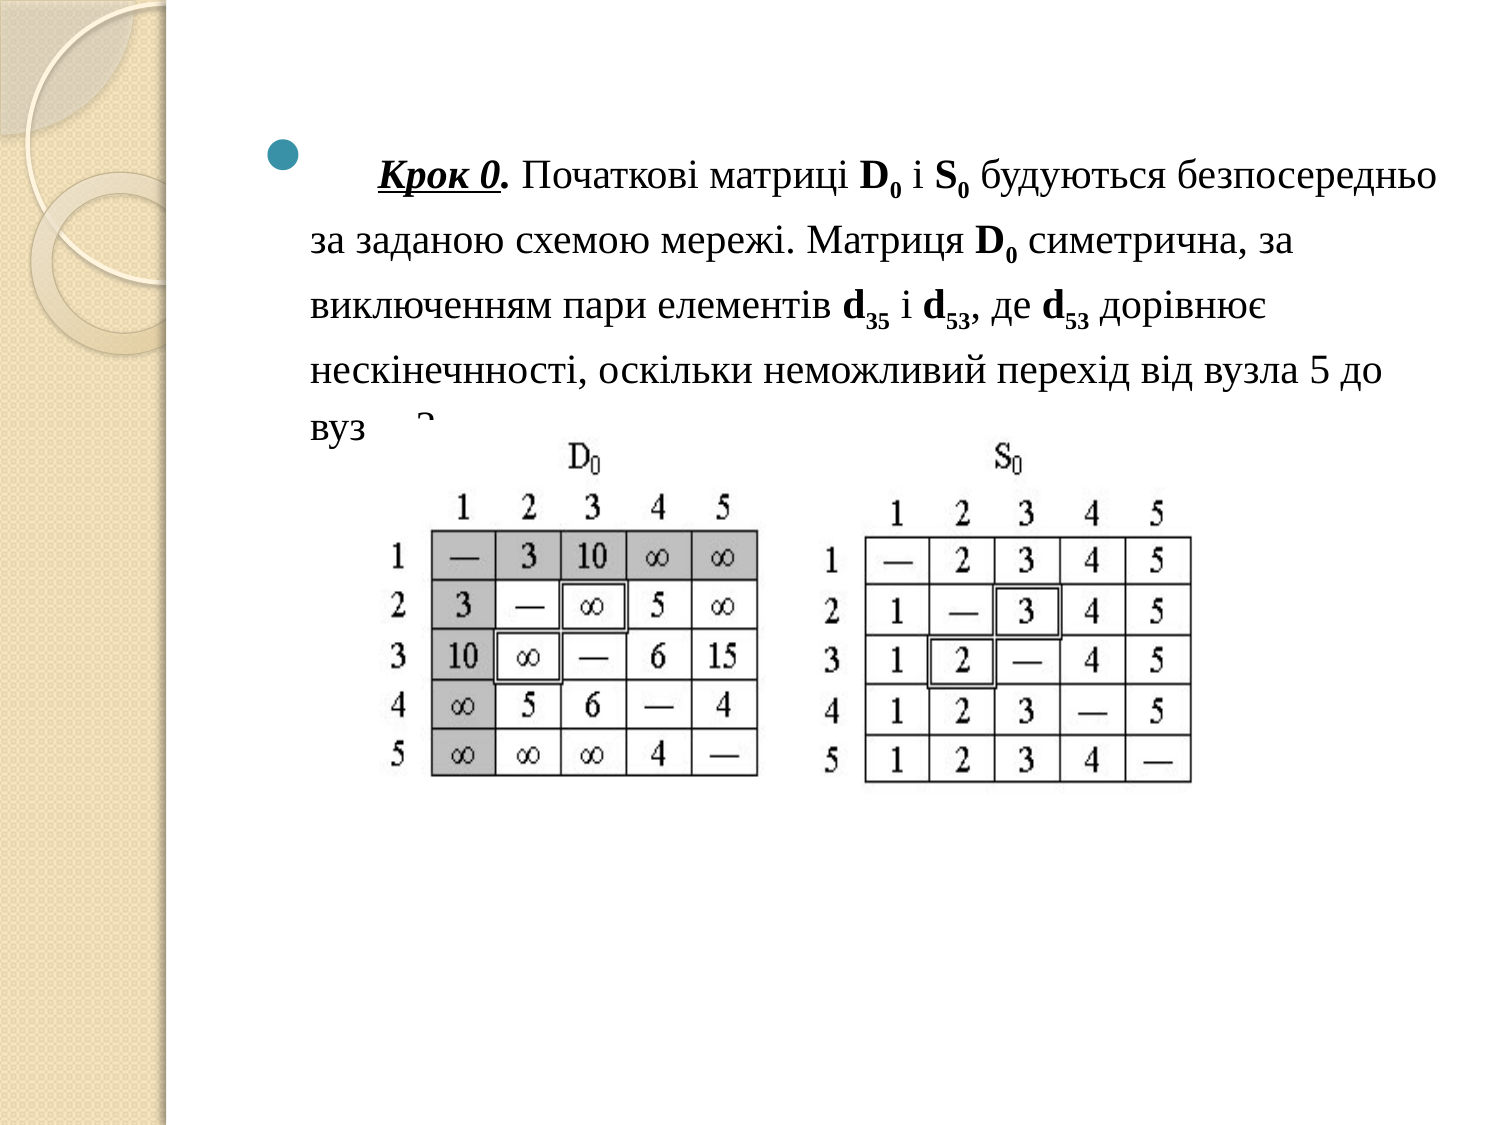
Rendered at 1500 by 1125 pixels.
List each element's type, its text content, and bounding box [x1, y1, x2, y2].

picture [366, 420, 1211, 811]
list Крок 0. Початкові матриці D0 і S0 будуються безпосередньо за заданою схемою мережі. Матриця D0 симетрична, за виключенням пари елементів d35 і d53, де d53 дорівнює нескінечнності, оскільки неможливий перехід від вузла 5 до вузла 3: [235, 101, 1466, 1035]
